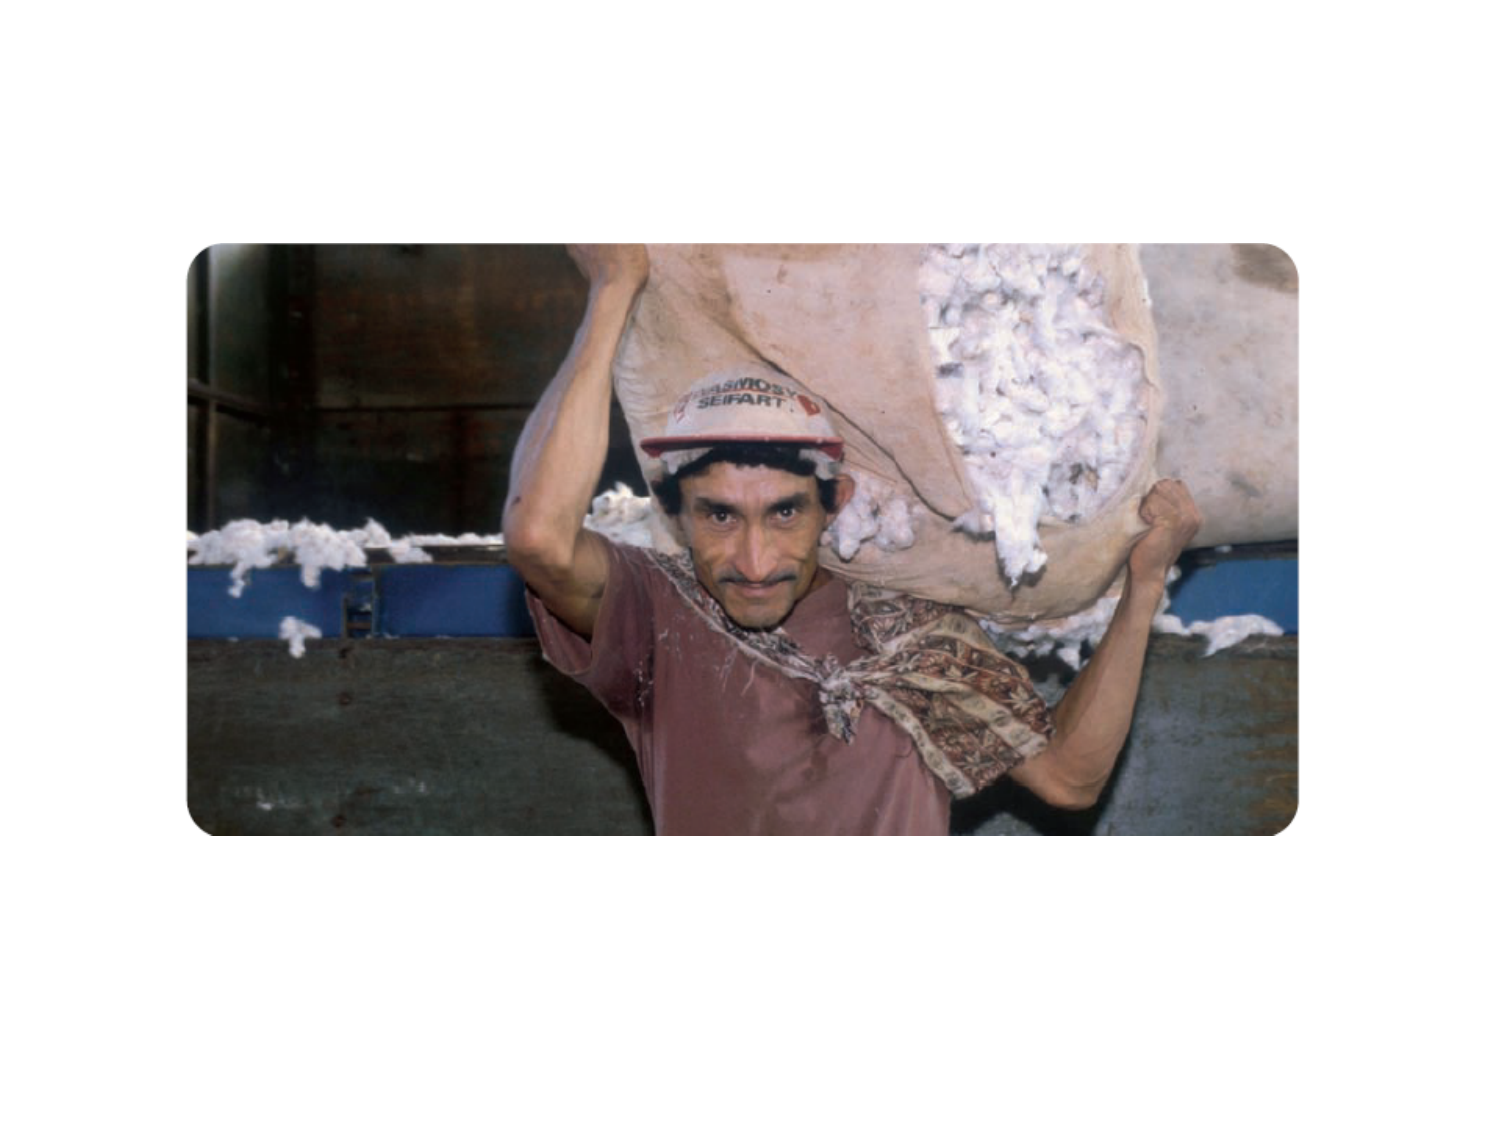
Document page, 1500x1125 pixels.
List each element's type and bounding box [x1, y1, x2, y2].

picture [182, 243, 1304, 836]
